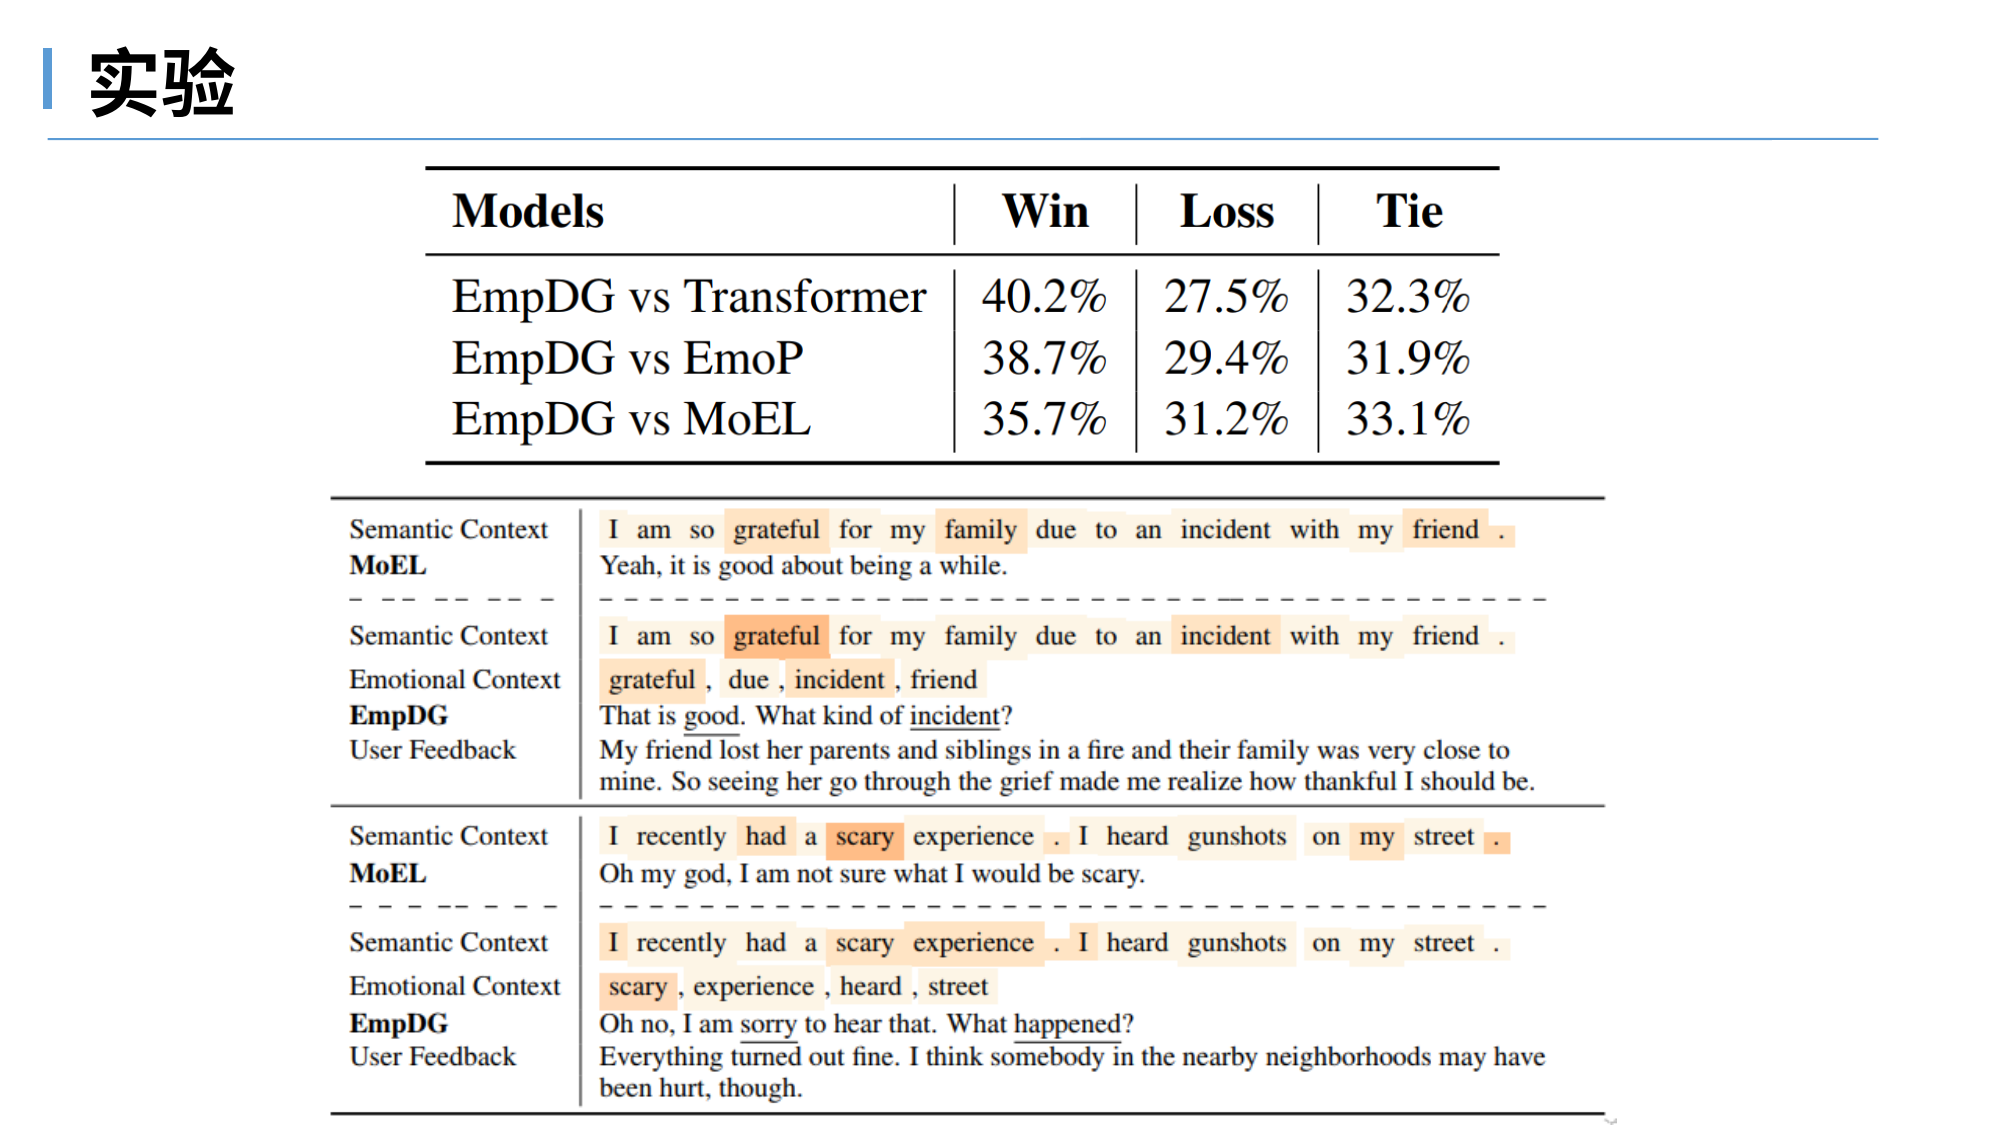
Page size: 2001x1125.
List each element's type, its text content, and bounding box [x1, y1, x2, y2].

text_box 实验 [71, 29, 503, 134]
picture [309, 154, 1617, 1125]
